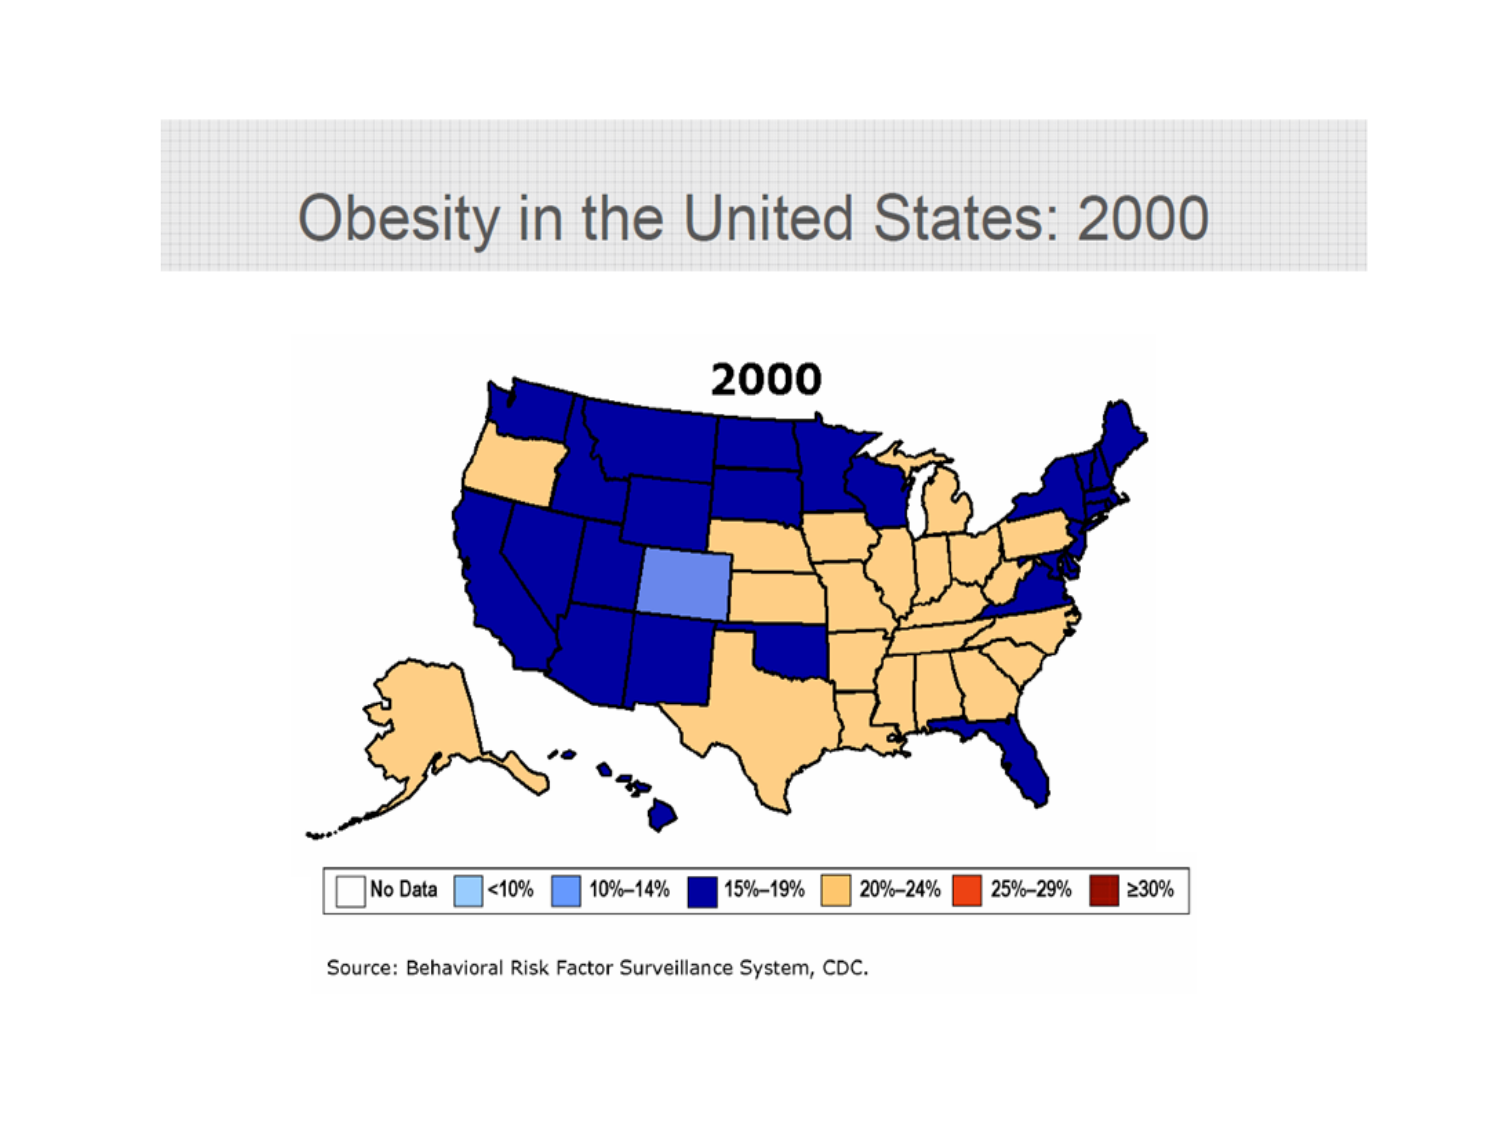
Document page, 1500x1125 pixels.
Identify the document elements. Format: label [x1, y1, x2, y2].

list [137, 99, 1388, 1001]
